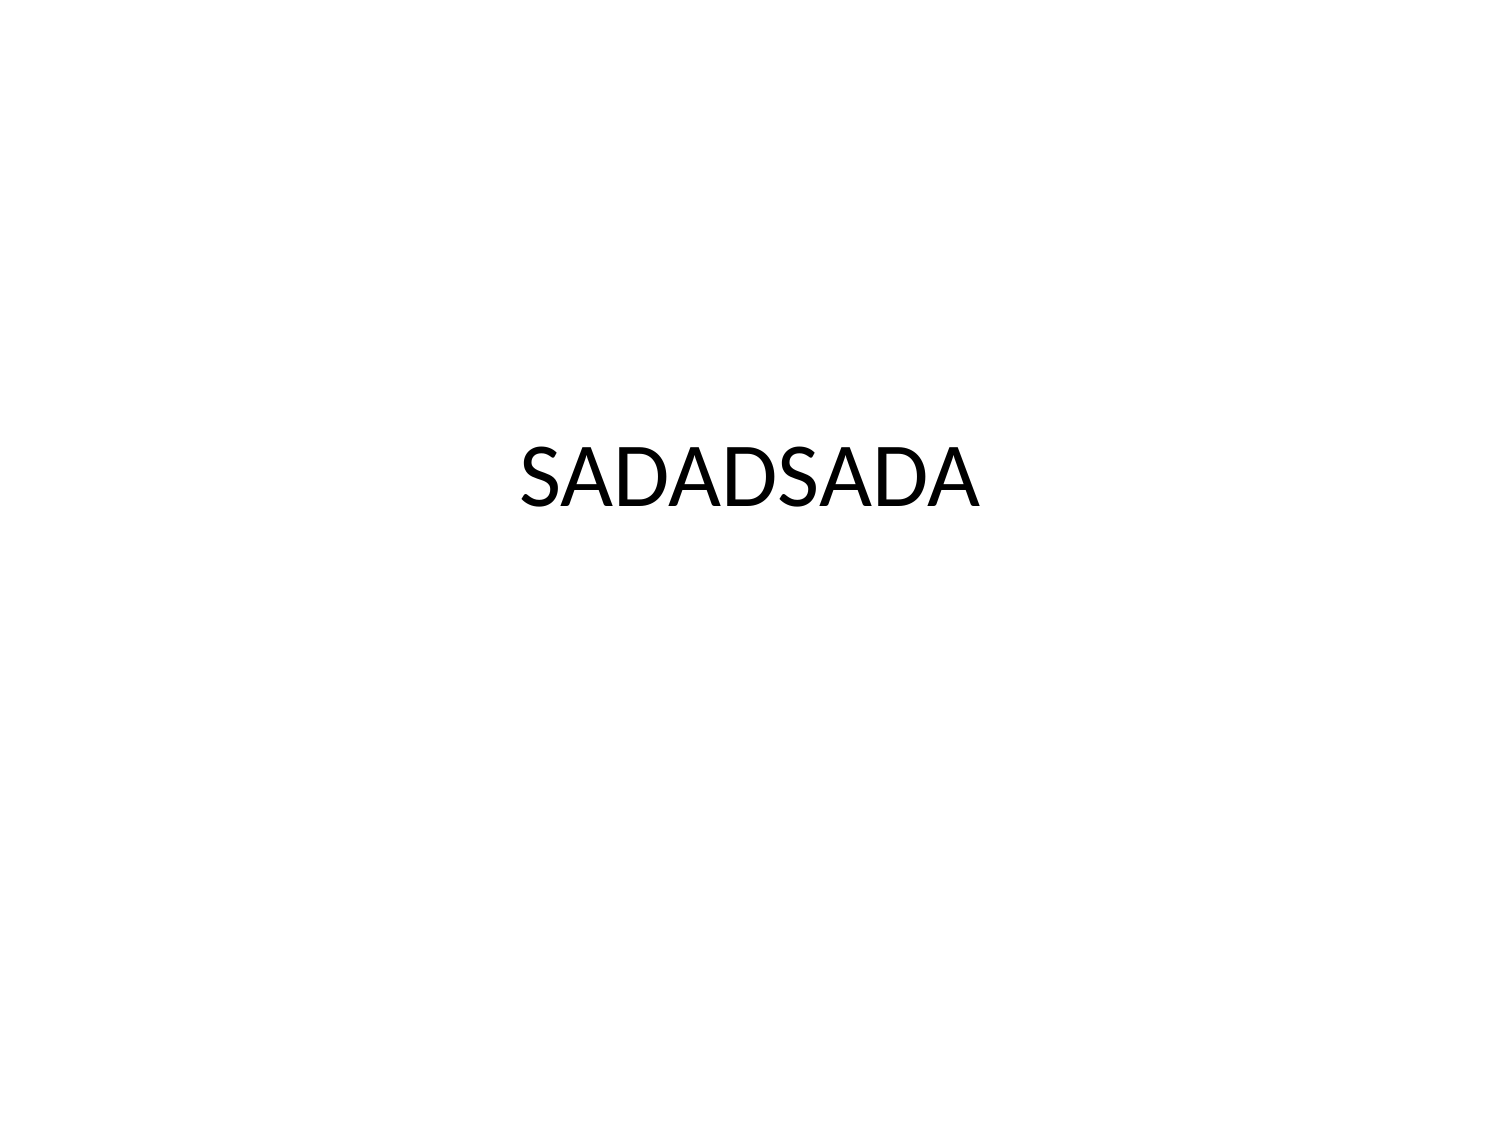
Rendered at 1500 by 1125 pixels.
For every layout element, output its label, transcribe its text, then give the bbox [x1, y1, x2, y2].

title SADADSADA [112, 349, 1388, 591]
